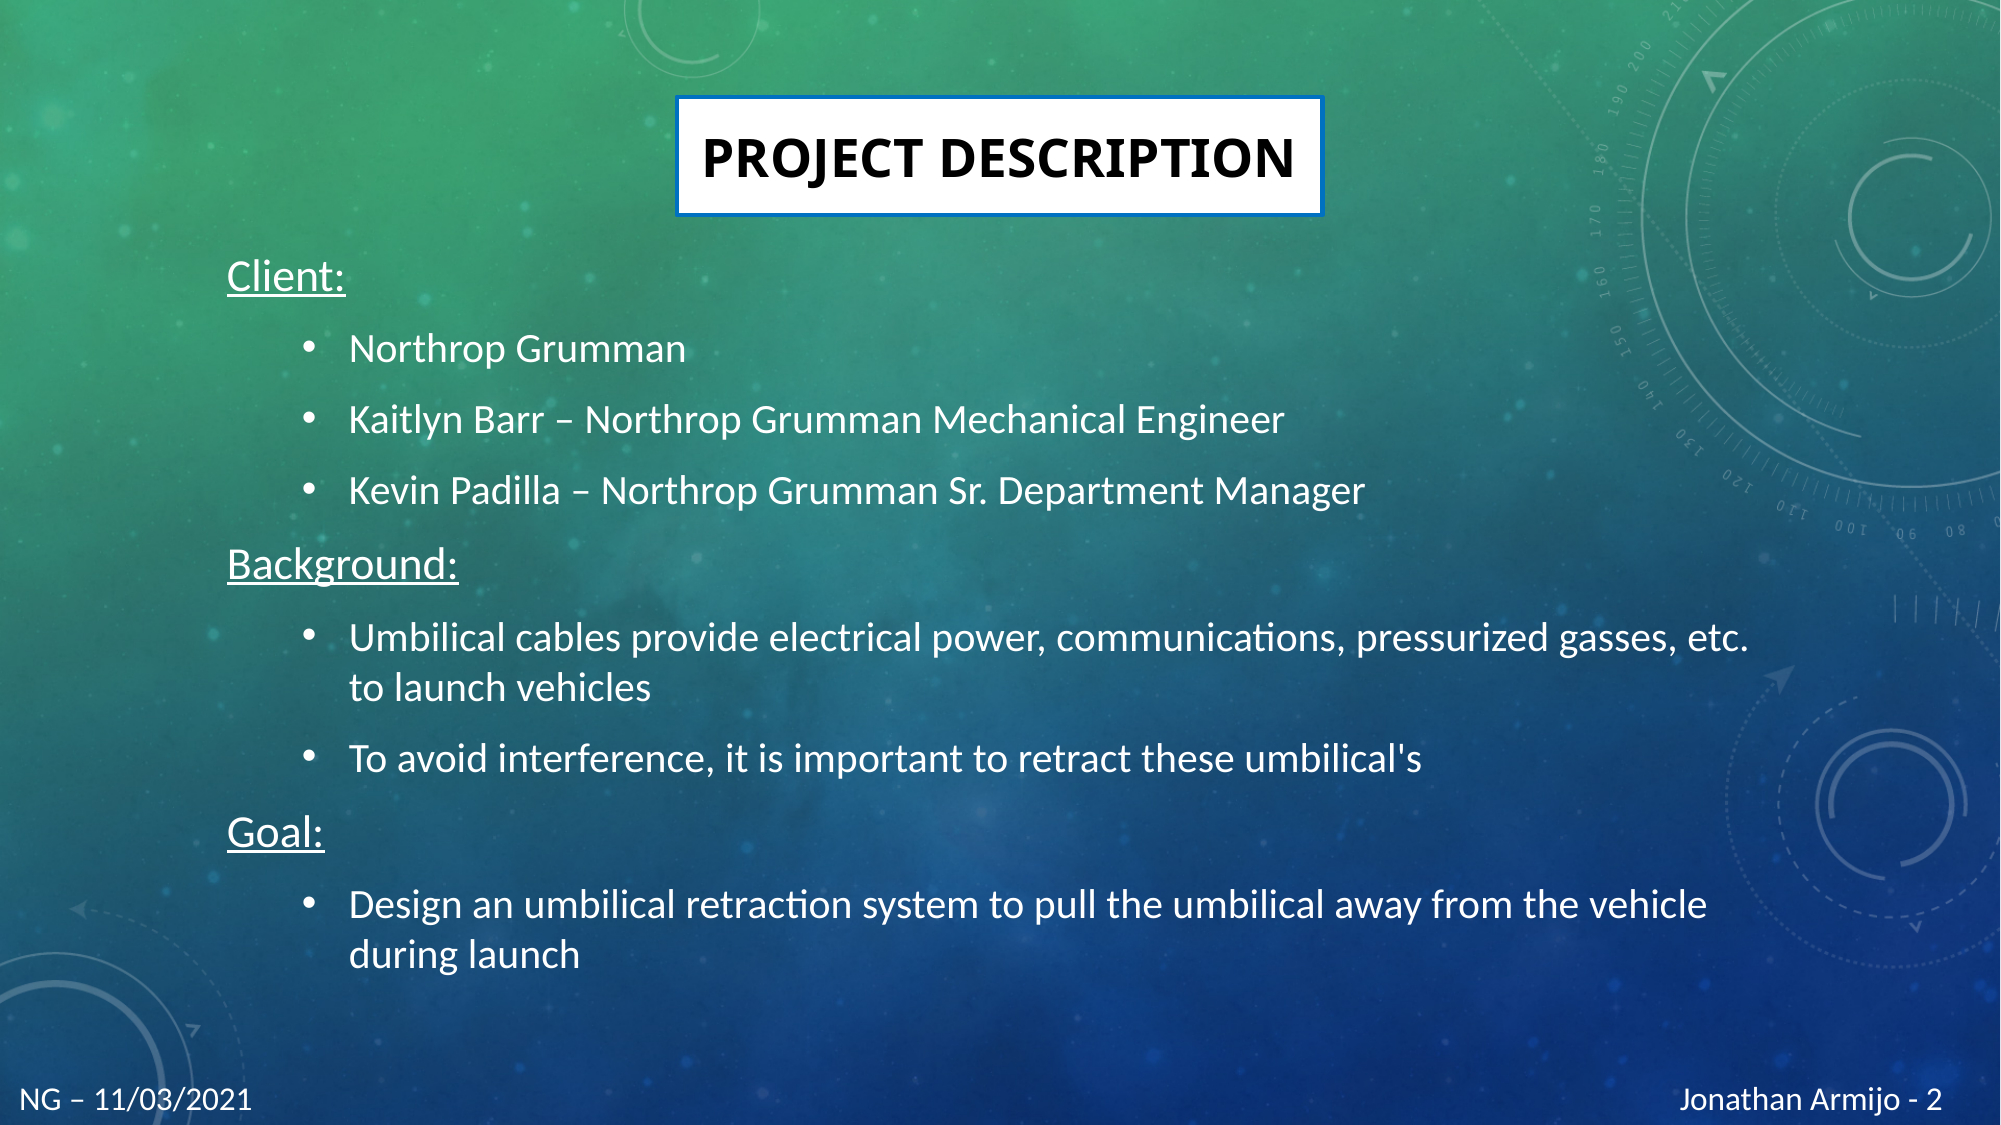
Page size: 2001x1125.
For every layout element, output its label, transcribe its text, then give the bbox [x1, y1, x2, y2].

picture [0, 0, 2001, 1125]
list Client: Northrop Grumman Kaitlyn Barr – Northrop Grumman Mechanical Engineer Kevin Padilla – Northrop Grumman Sr. Department Manager Background: Umbilical cables provide electrical power, communications, pressurized gasses, etc. to launch vehicles To avoid interference, it is important to retract these umbilical's Goal: Design an umbilical retraction system to pull the umbilical away from the vehicle during launch [211, 312, 1788, 911]
text_box NG – 11/03/2021 [4, 1069, 455, 1125]
title Project Description [676, 96, 1323, 215]
text_box Jonathan Armijo - 2 [1664, 1069, 2000, 1125]
